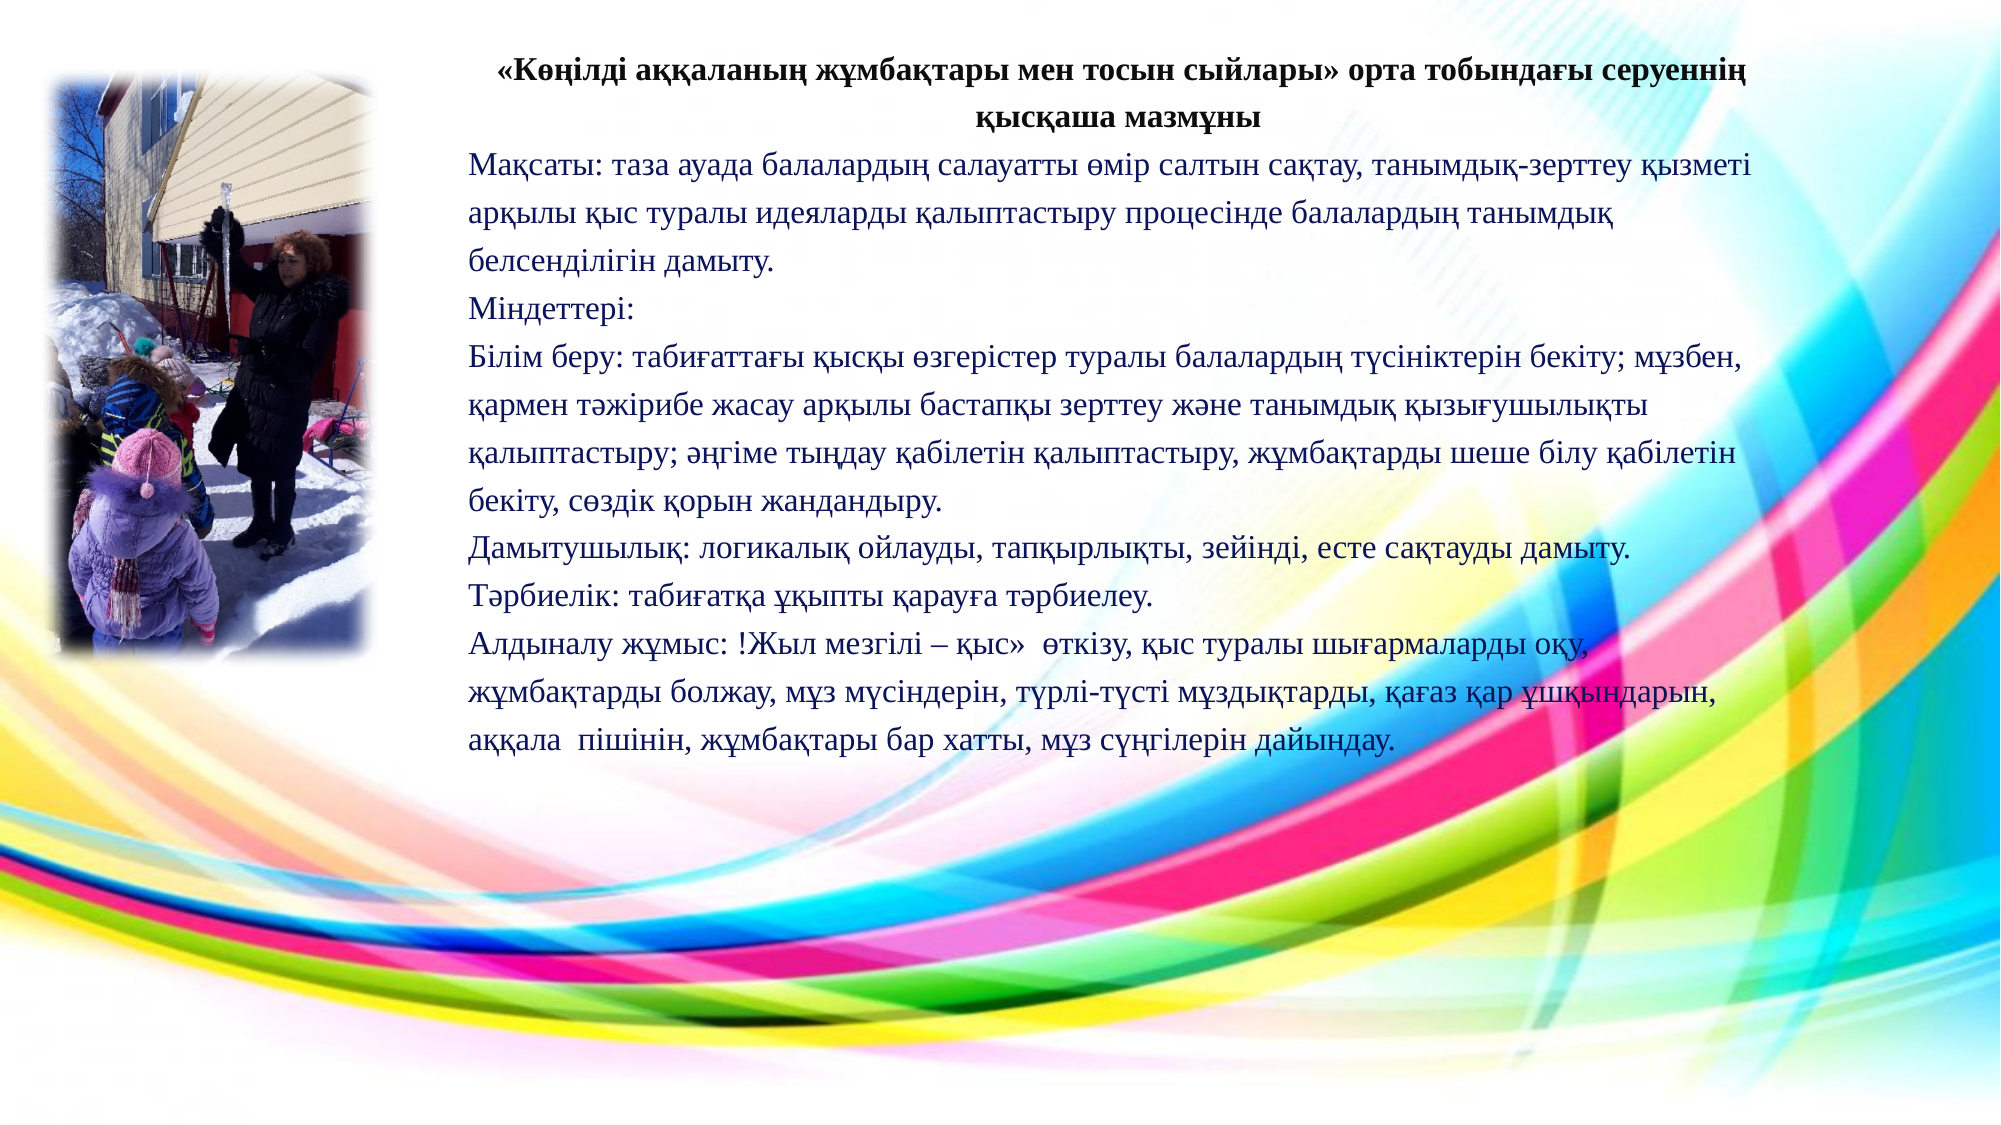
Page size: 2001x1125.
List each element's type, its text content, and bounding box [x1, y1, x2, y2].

picture [0, 0, 2001, 1125]
list «Көңілді аққаланың жұмбақтары мен тосын сыйлары» орта тобындағы серуеннің қысқаша мазмұны Мақсаты: таза ауада балалардың салауатты өмір салтын сақтау, танымдық-зерттеу қызметі арқылы қыс туралы идеяларды қалыптастыру процесінде балалардың танымдық белсенділігін дамыту. Міндеттері: Білім беру: табиғаттағы қысқы өзгерістер туралы балалардың түсініктерін бекіту; мұзбен, қармен тәжірибе жасау арқылы бастапқы зерттеу және танымдық қызығушылықты қалыптастыру; әңгіме тыңдау қабілетін қалыптастыру, жұмбақтарды шеше білу қабілетін бекіту, сөздік қорын жандандыру. Дамытушылық: логикалық ойлауды, тапқырлықты, зейінді, есте сақтауды дамыту. Тәрбиелік: табиғатқа ұқыпты қарауға тәрбиелеу. Алдыналу жұмыс: !Жыл мезгілі – қыс» өткізу, қыс туралы шығармаларды оқу, жұмбақтарды болжау, мұз мүсіндерін, түрлі-түсті мұздықтарды, қағаз қар ұшқындарын, аққала пішінін, жұмбақтары бар хатты, мұз сүңгілерін дайындау. [453, 31, 1793, 702]
